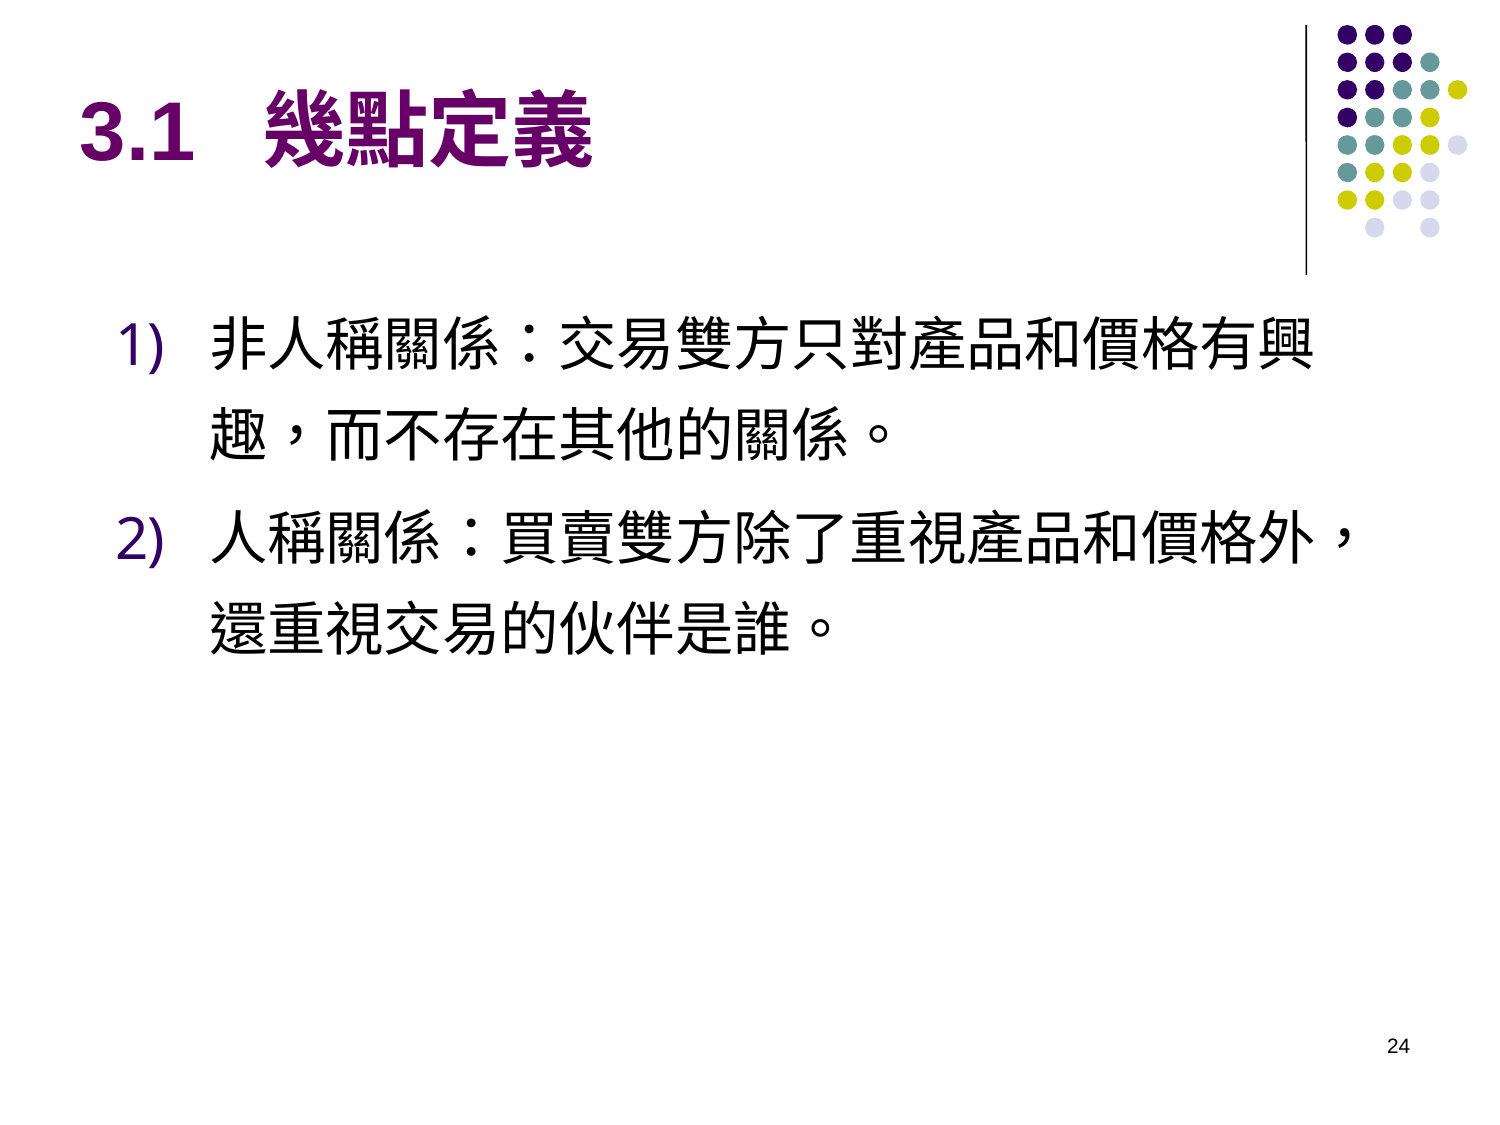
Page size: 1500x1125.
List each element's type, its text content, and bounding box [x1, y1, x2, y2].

slide_number 24 [1074, 1024, 1426, 1101]
title 3.1 幾點定義 [64, 30, 1306, 185]
list 非人稱關係：交易雙方只對產品和價格有興趣，而不存在其他的關係。 人稱關係：買賣雙方除了重視產品和價格外，還重視交易的伙伴是誰。 [100, 278, 1400, 1054]
